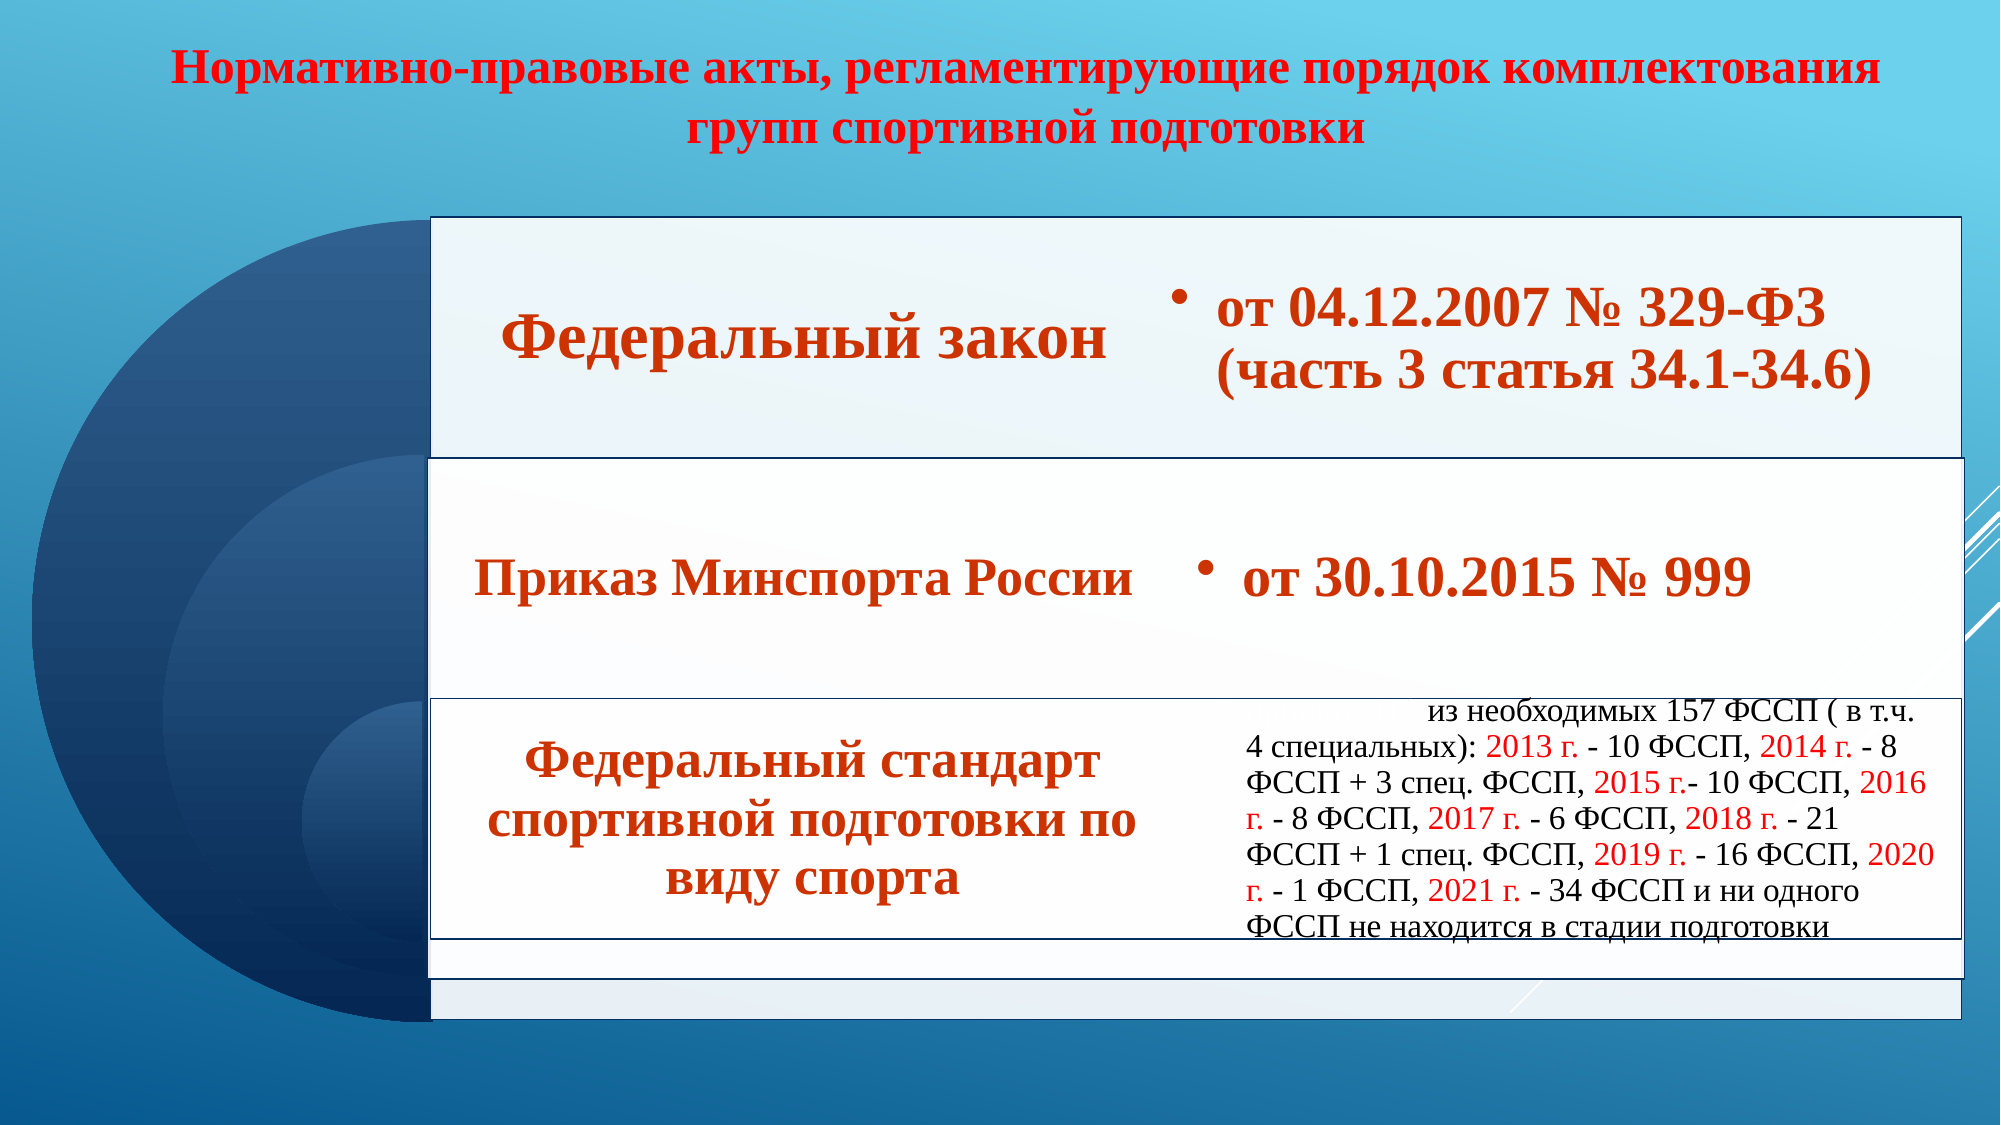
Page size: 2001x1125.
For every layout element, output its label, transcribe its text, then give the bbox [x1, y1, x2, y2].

text_box Нормативно-правовые акты, регламентирующие порядок комплектования групп спортивной подготовки [109, 25, 1943, 161]
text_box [49, 216, 1983, 1020]
